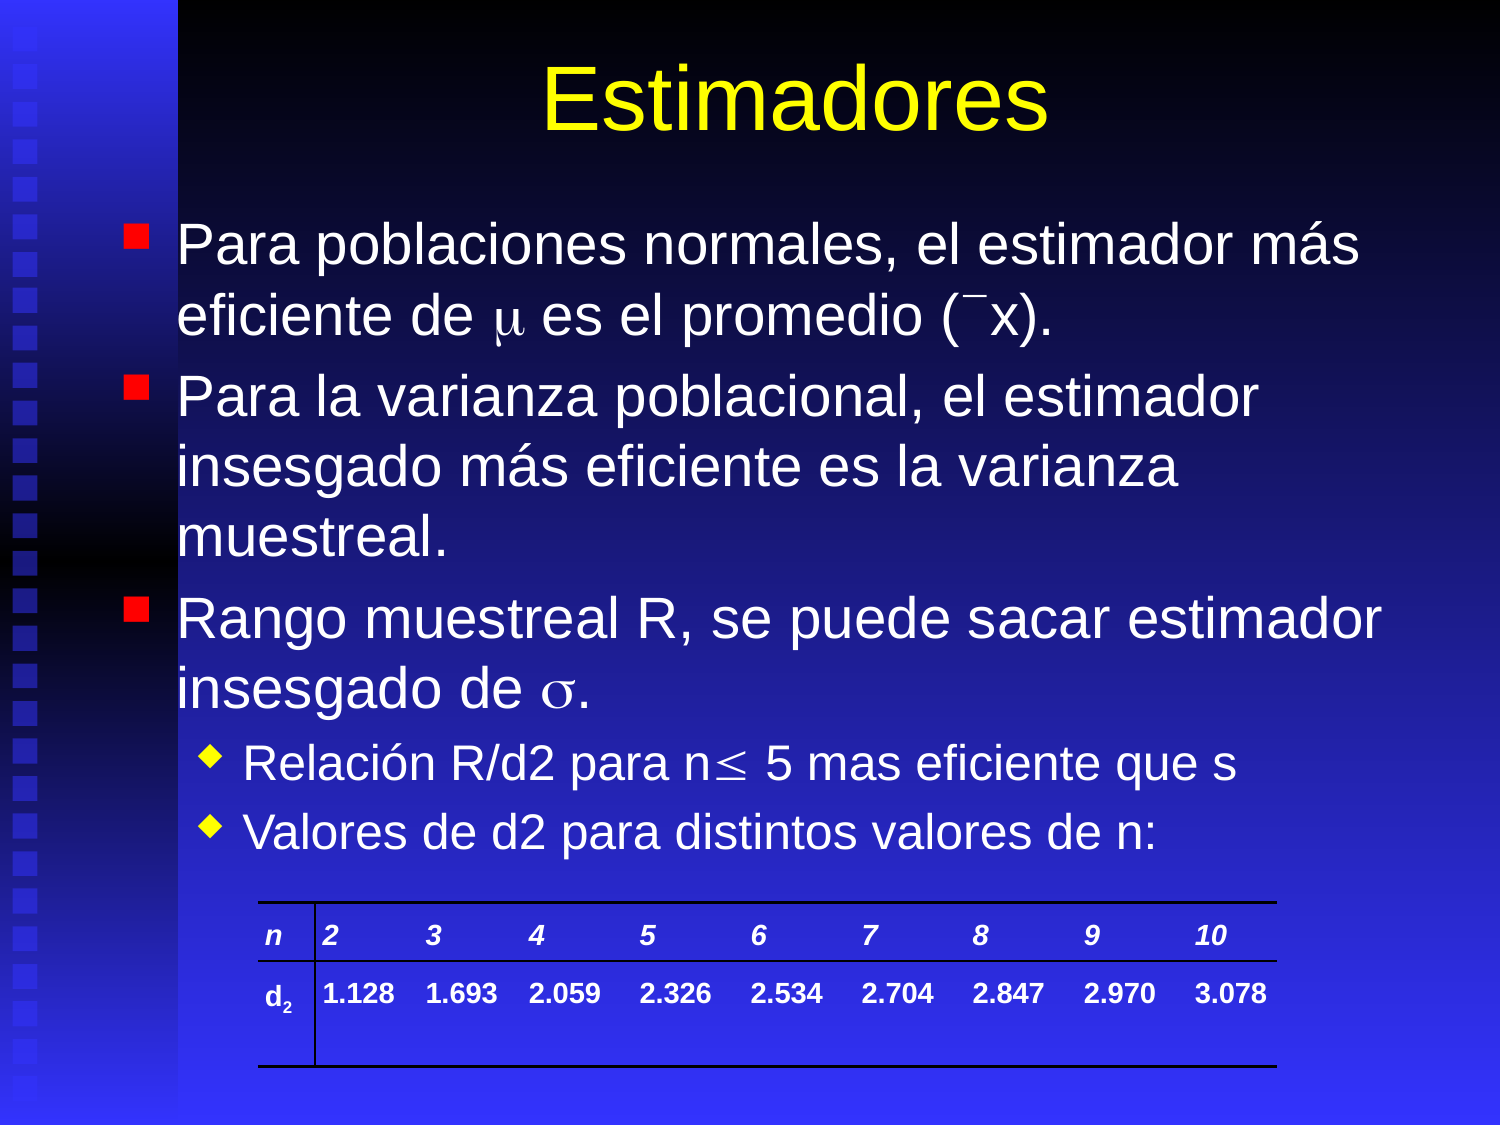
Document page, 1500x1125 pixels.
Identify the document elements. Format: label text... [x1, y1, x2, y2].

table_header 4 [521, 904, 632, 960]
table_header 3 [418, 904, 521, 960]
table_header 5 [632, 904, 743, 960]
table_header 8 [965, 904, 1077, 960]
title Estimadores [128, 0, 1463, 188]
list Para poblaciones normales, el estimador más eficiente de  es el promedio (`x). Para la varianza poblacional, el estimador insesgado más eficiente es la varianza muestreal. Rango muestreal R, se puede sacar estimador insesgado de . Relación R/d2 para n 5 mas eficiente que s Valores de d2 para distintos valores de n: [105, 198, 1468, 1079]
table_header 9 [1077, 904, 1188, 960]
table_cell 2.704 [854, 962, 965, 1065]
table_header 10 [1188, 904, 1277, 960]
table_cell d2 [258, 962, 314, 1065]
table_cell 2.059 [521, 962, 632, 1065]
table_cell 2.970 [1077, 962, 1188, 1065]
table_cell 2.326 [632, 962, 743, 1065]
table_header 7 [854, 904, 965, 960]
table_header n [258, 904, 314, 960]
table_cell 1.128 [316, 962, 418, 1065]
table_cell 3.078 [1188, 962, 1277, 1065]
table_header 6 [743, 904, 854, 960]
table_cell 2.534 [743, 962, 854, 1065]
table_cell 2.847 [965, 962, 1077, 1065]
table_header 2 [316, 904, 418, 960]
table_cell 1.693 [418, 962, 521, 1065]
